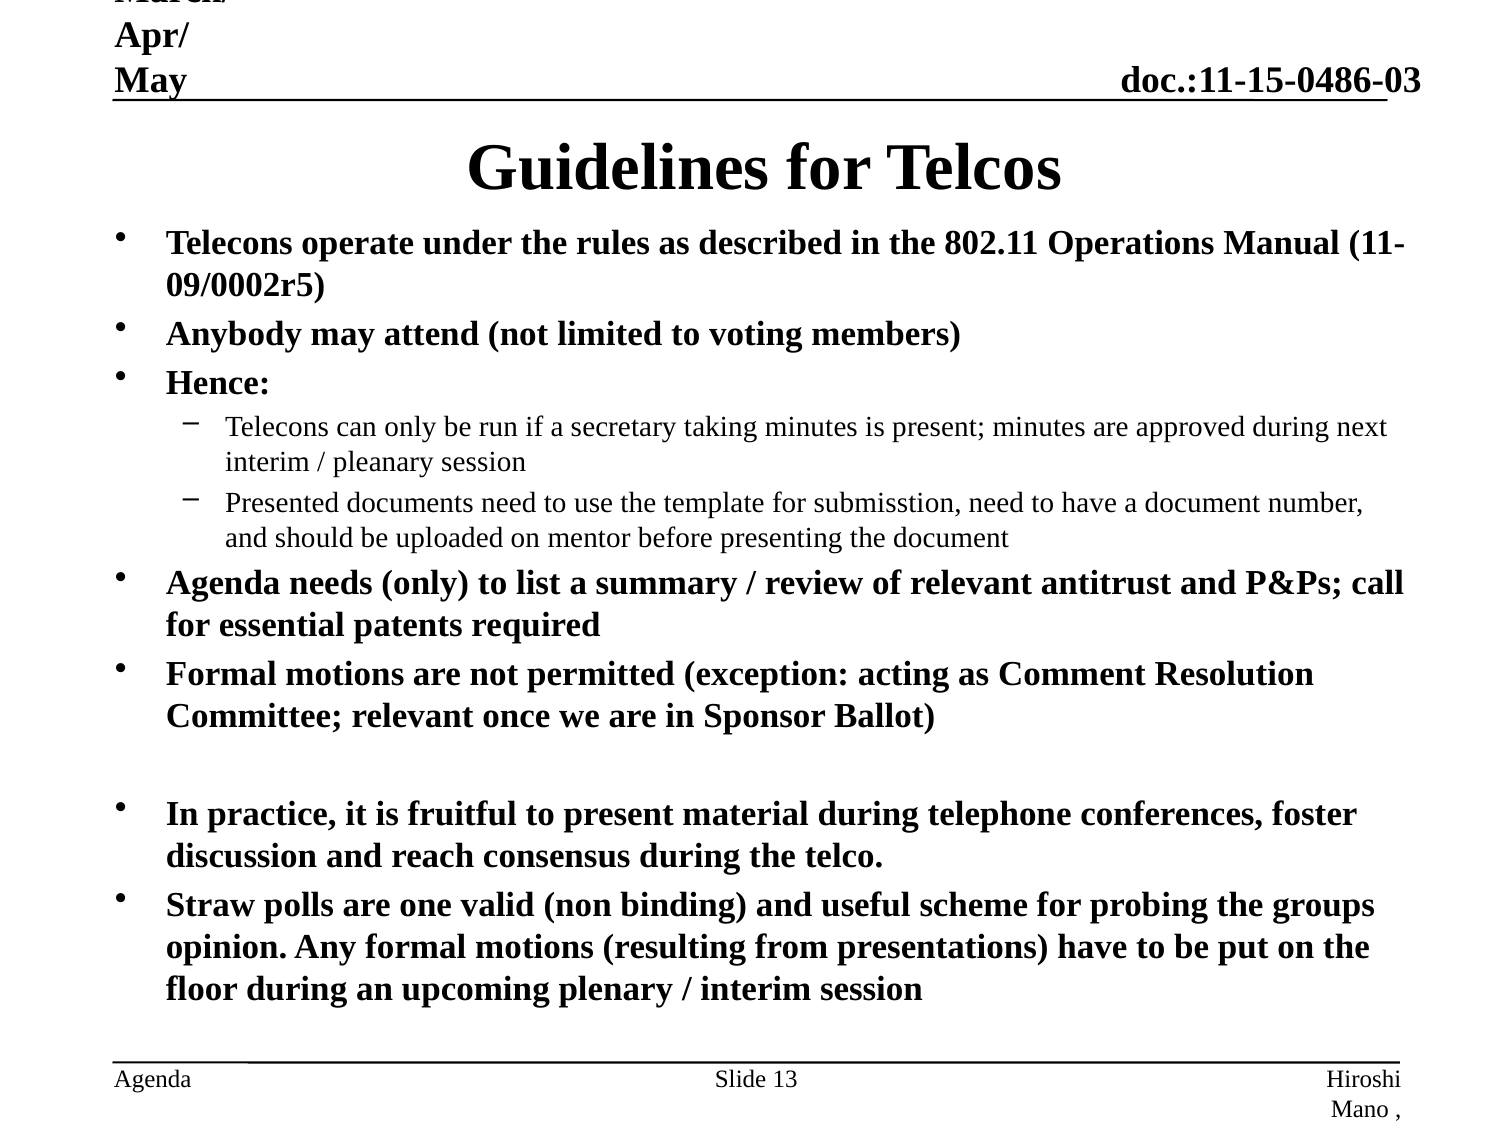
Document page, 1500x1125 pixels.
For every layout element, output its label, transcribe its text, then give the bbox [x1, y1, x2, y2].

slide_number Slide 13 [712, 1061, 800, 1093]
title Guidelines for Telcos [112, 112, 1401, 212]
list Telecons operate under the rules as described in the 802.11 Operations Manual (11-09/0002r5) Anybody may attend (not limited to voting members) Hence: Telecons can only be run if a secretary taking minutes is present; minutes are approved during next interim / pleanary session Presented documents need to use the template for submisstion, need to have a document number, and should be uploaded on mentor before presenting the document Agenda needs (only) to list a summary / review of relevant antitrust and P&Ps; call for essential patents required Formal motions are not permitted (exception: acting as Comment Resolution Committee; relevant once we are in Sponsor Ballot) In practice, it is fruitful to present material during telephone conferences, foster discussion and reach consensus during the telco. Straw polls are one valid (non binding) and useful scheme for probing the groups opinion. Any formal motions (resulting from presentations) have to be put on the floor during an upcoming plenary / interim session [99, 212, 1426, 1026]
footer Hiroshi Mano , Koden-TI [1324, 1061, 1402, 1093]
slide_number March/Apr/May [114, 54, 245, 101]
